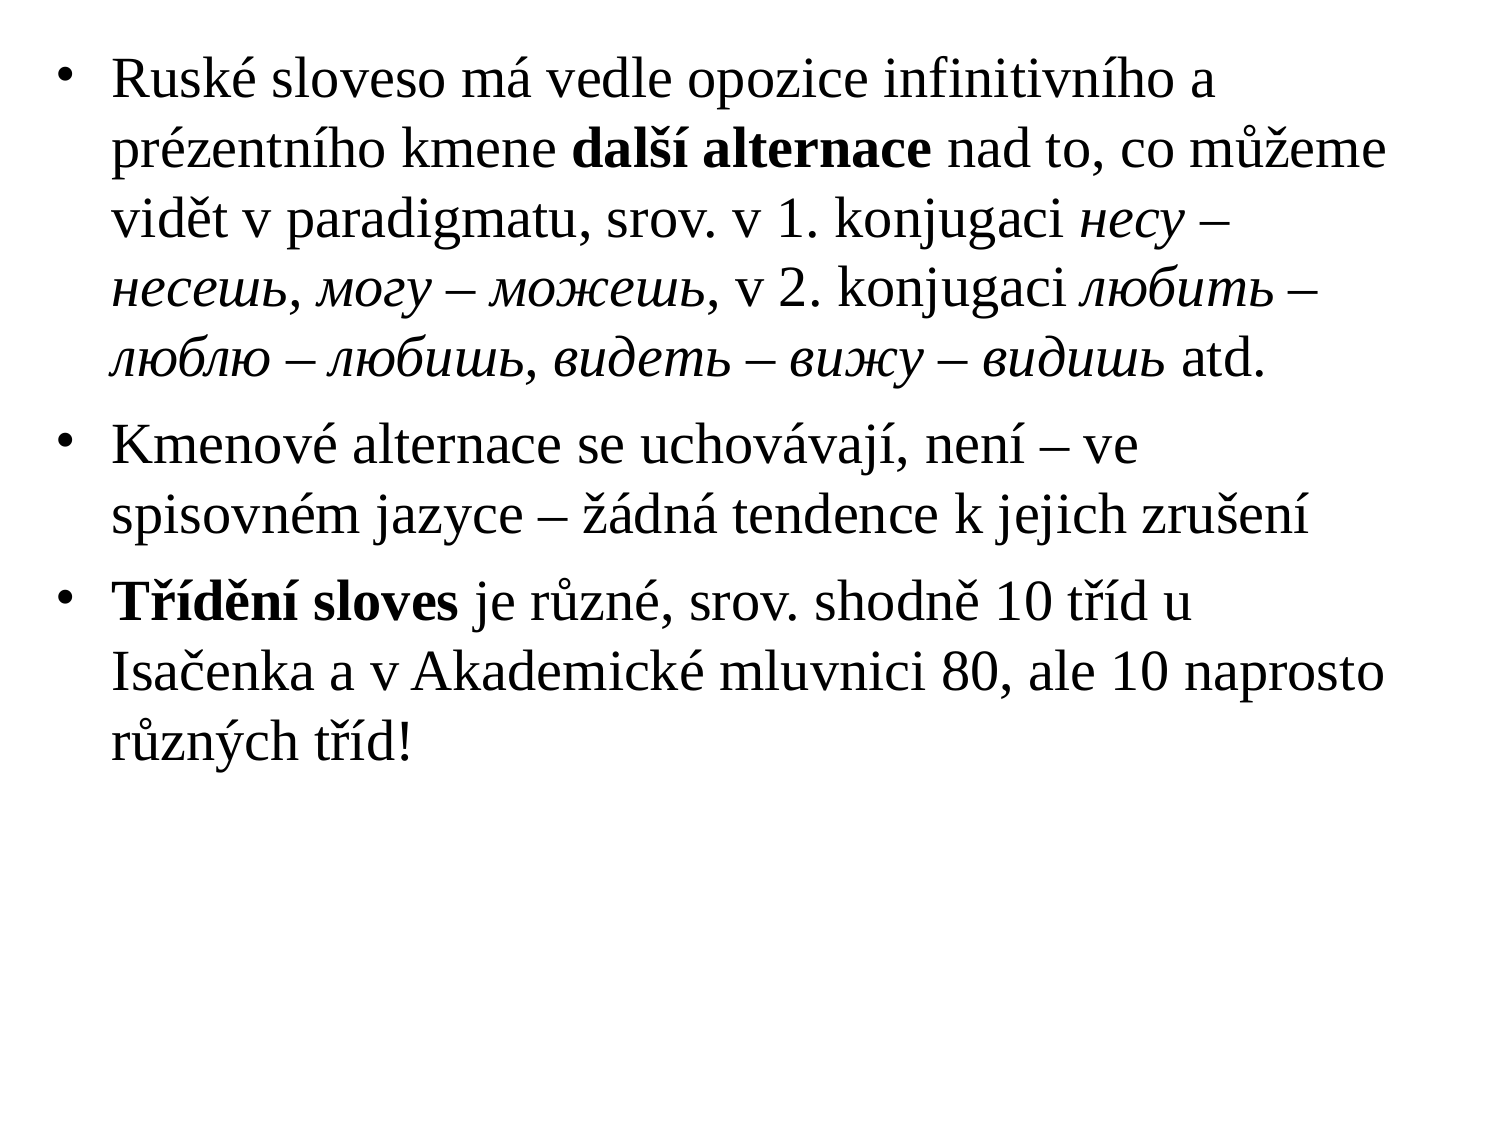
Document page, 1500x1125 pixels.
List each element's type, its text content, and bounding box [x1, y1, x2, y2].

list Ruské sloveso má vedle opozice infinitivního a prézentního kmene další alternace nad to, co můžeme vidět v paradigmatu, srov. v 1. konjugaci нeсу – нeсeшь, могу – можeшь, v 2. konjugaci любить – люблю – любишь, видeть – вижу – видишь atd. Kmenové alternace se uchovávají, není – ve spisovném jazyce – žádná tendence k jejich zrušení Třídění sloves je různé, srov. shodně 10 tříd u Isačenka a v Akademické mluvnici 80, ale 10 naprosto různých tříd! [41, 31, 1412, 1083]
